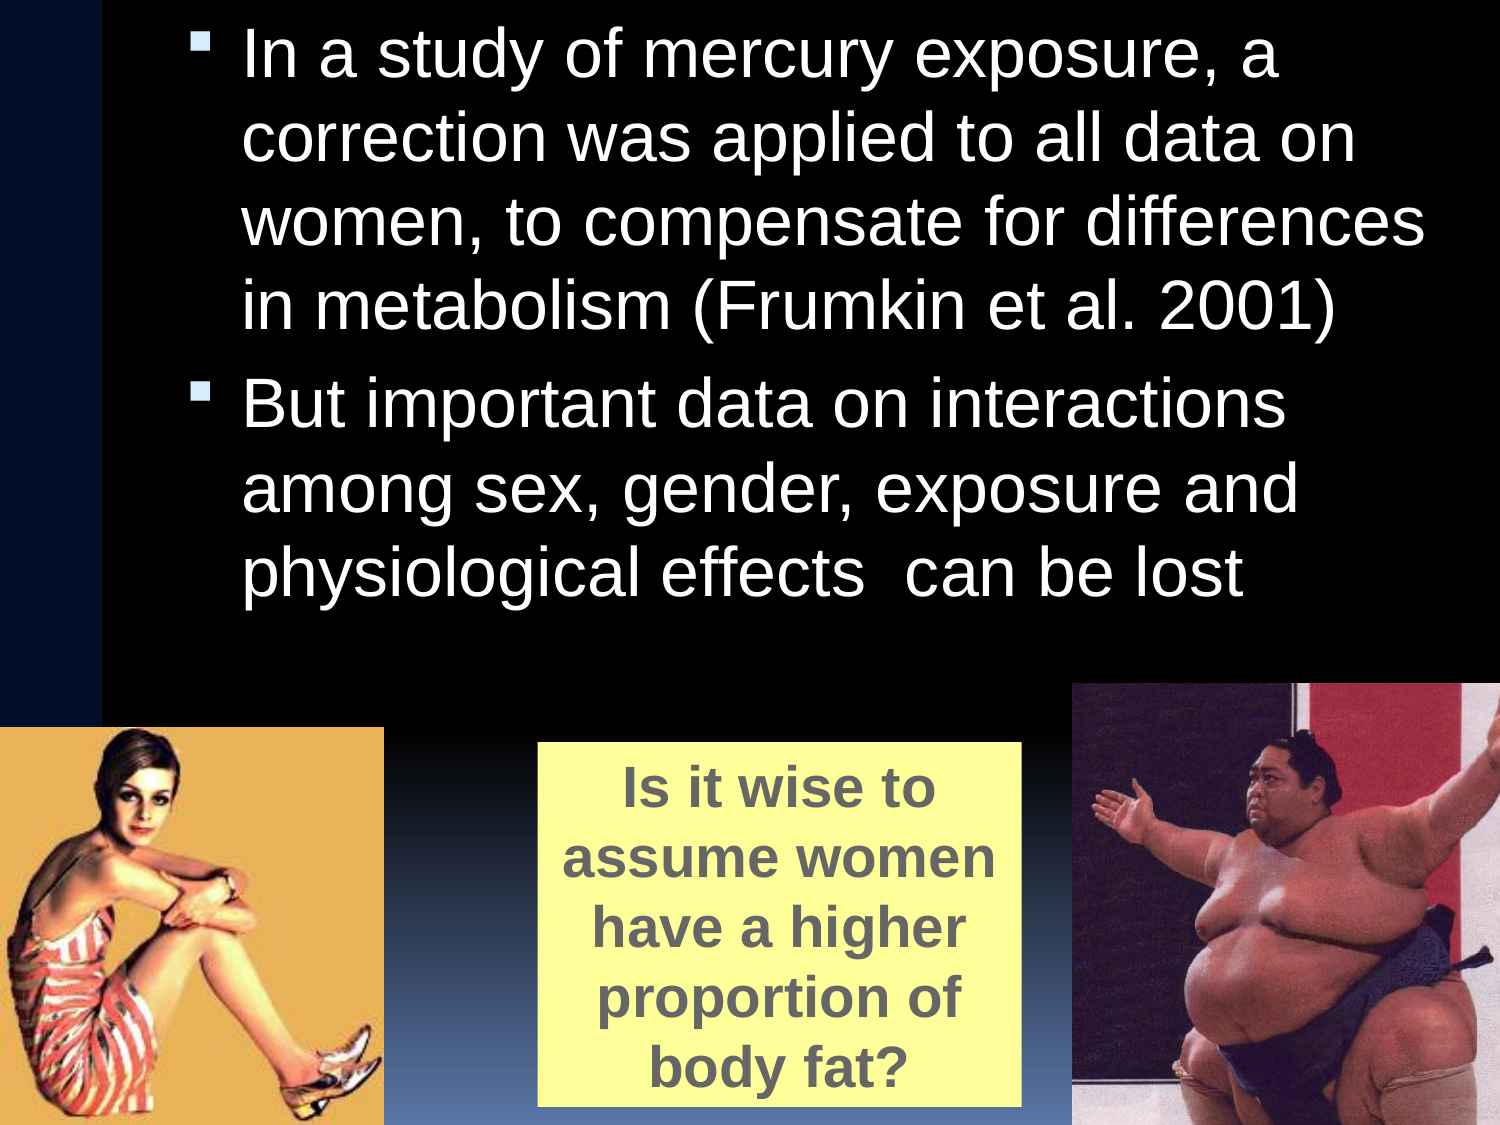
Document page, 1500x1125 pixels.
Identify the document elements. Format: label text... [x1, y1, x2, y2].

picture [0, 727, 385, 1125]
picture [1071, 683, 1500, 1125]
text_box Is it wise to assume women have a higher proportion of body fat? [537, 742, 1022, 1107]
list In a study of mercury exposure, a correction was applied to all data on women, to compensate for differences in metabolism (Frumkin et al. 2001) But important data on interactions among sex, gender, exposure and physiological effects can be lost [159, 0, 1447, 650]
